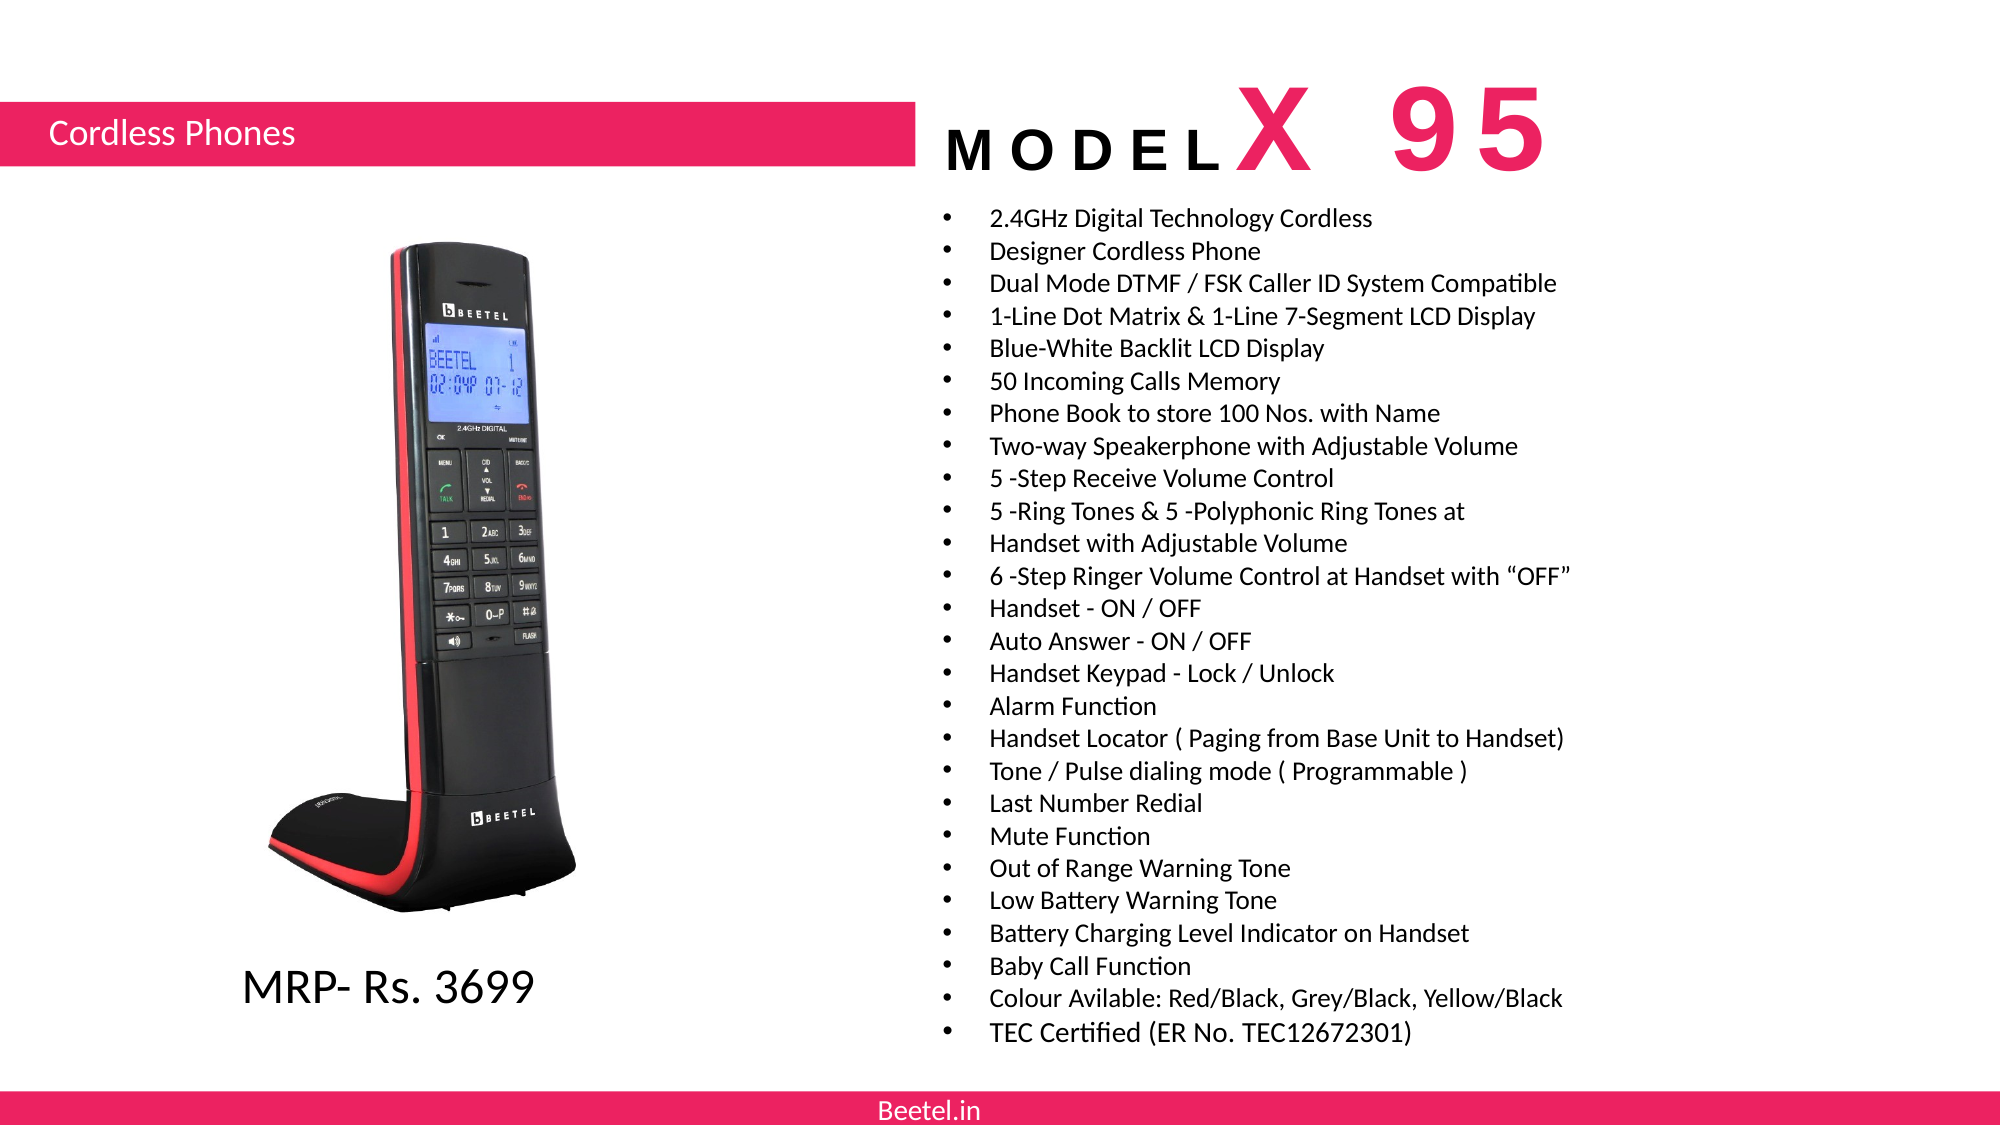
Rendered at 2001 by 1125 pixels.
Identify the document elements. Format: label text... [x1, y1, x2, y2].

text_box Cordless Phones [46, 105, 301, 153]
picture [208, 210, 673, 943]
text_box MRP- Rs. 3699 [239, 950, 885, 1014]
text_box [0, 101, 916, 167]
text_box 2.4GHz Digital Technology Cordless Designer Cordless Phone Dual Mode DTMF / FSK Caller ID System Compatible 1-Line Dot Matrix & 1-Line 7-Segment LCD Display Blue-White Backlit LCD Display 50 Incoming Calls Memory Phone Book to store 100 Nos. with Name Two-way Speakerphone with Adjustable Volume 5 -Step Receive Volume Control 5 -Ring Tones & 5 -Polyphonic Ring Tones at Handset with Adjustable Volume 6 -Step Ringer Volume Control at Handset with “OFF” Handset - ON / OFF Auto Answer - ON / OFF Handset Keypad - Lock / Unlock Alarm Function Handset Locator ( Paging from Base Unit to Handset) Tone / Pulse dialing mode ( Programmable ) Last Number Redial Mute Function Out of Range Warning Tone Low Battery Warning Tone Battery Charging Level Indicator on Handset Baby Call Function Colour Avilable: Red/Black, Grey/Black, Yellow/Black TEC Certified (ER No. TEC12672301) [942, 183, 1840, 1091]
footer Beetel.in [875, 1096, 984, 1125]
text_box [0, 1091, 2000, 1125]
title M O D E L X 95 [942, 43, 1588, 234]
